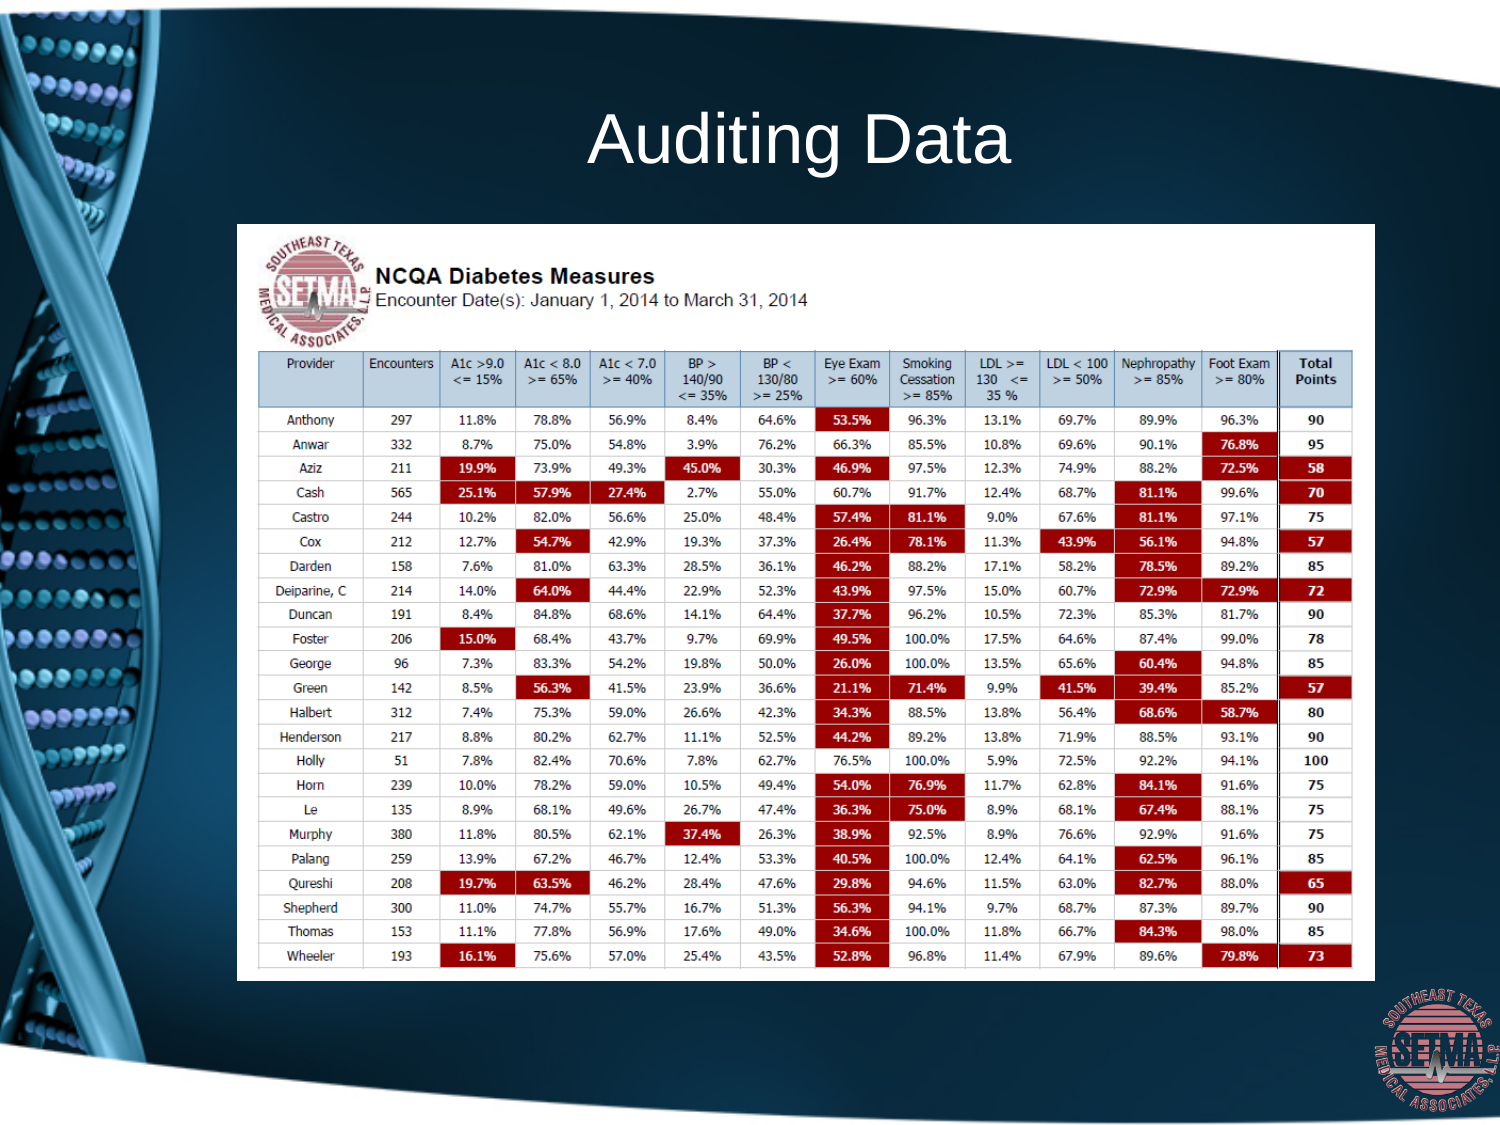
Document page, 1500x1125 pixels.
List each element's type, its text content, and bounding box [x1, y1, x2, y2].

picture [0, 0, 1500, 1125]
title Auditing Data [157, 22, 1442, 249]
